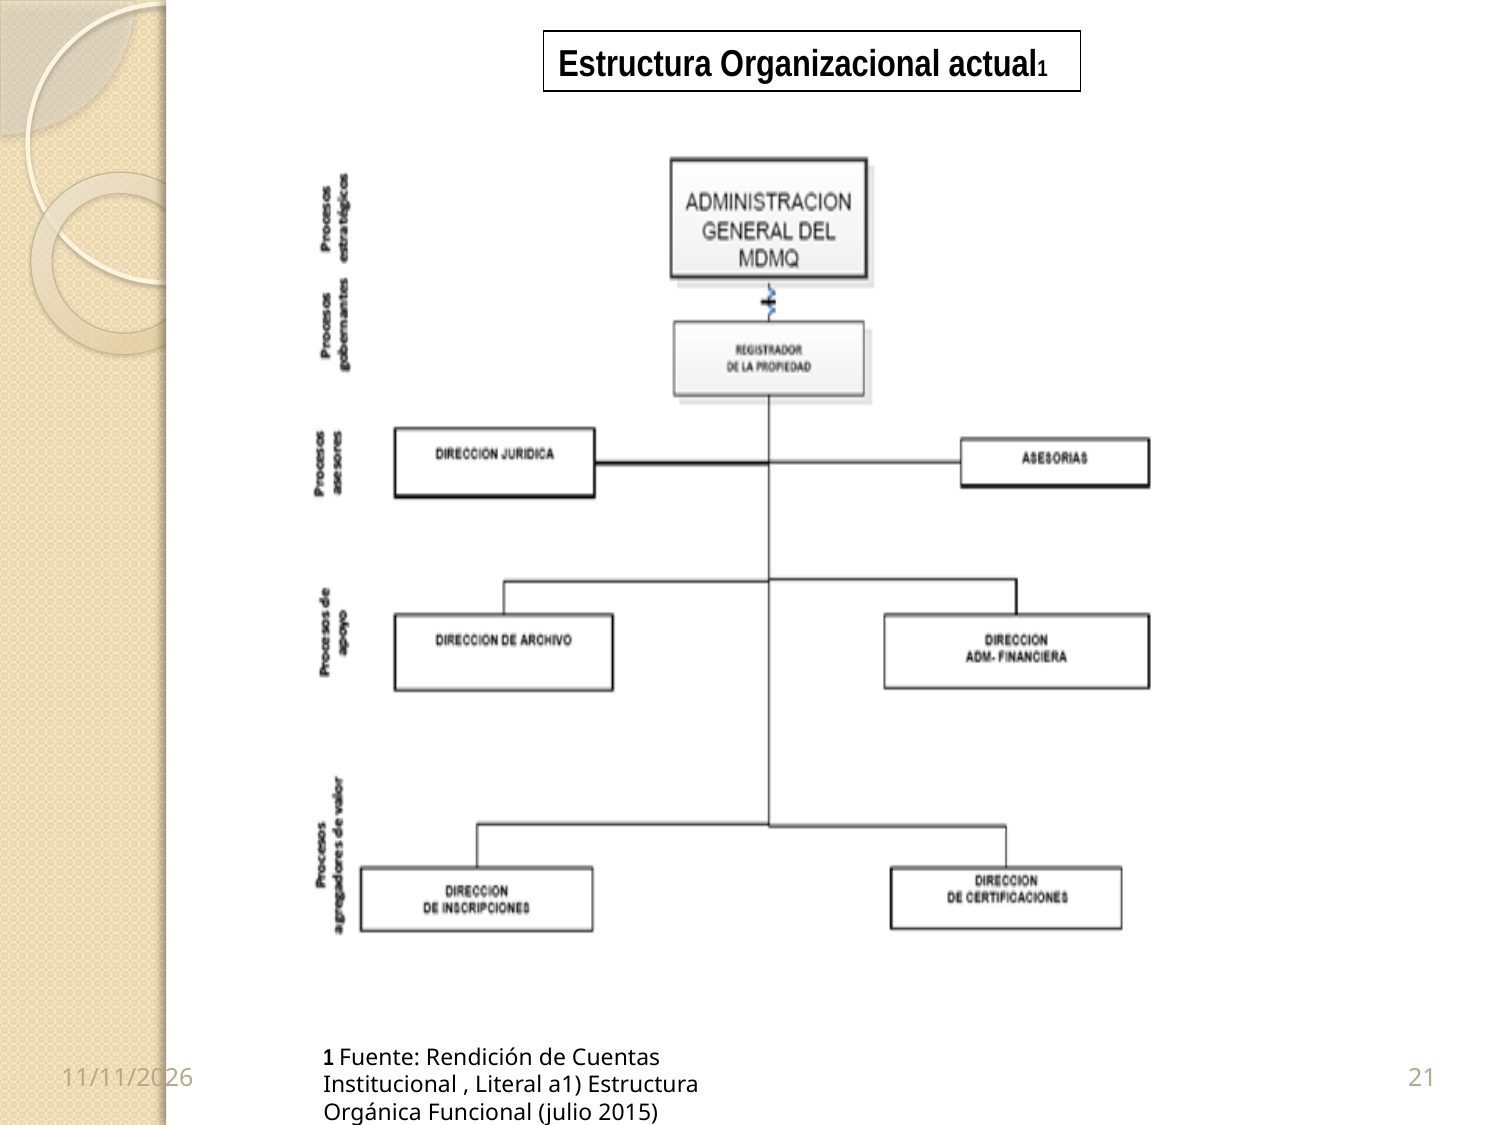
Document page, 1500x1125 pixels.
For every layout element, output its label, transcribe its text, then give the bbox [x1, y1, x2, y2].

text_box 1 Fuente: Rendición de Cuentas Institucional , Literal a1) Estructura Orgánica Funcional (julio 2015) [308, 1034, 774, 1125]
picture [308, 148, 1192, 941]
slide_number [17, 1042, 209, 1103]
slide_number 21 [1374, 1042, 1471, 1103]
text_box Estructura Organizacional actual1 [543, 31, 1081, 92]
